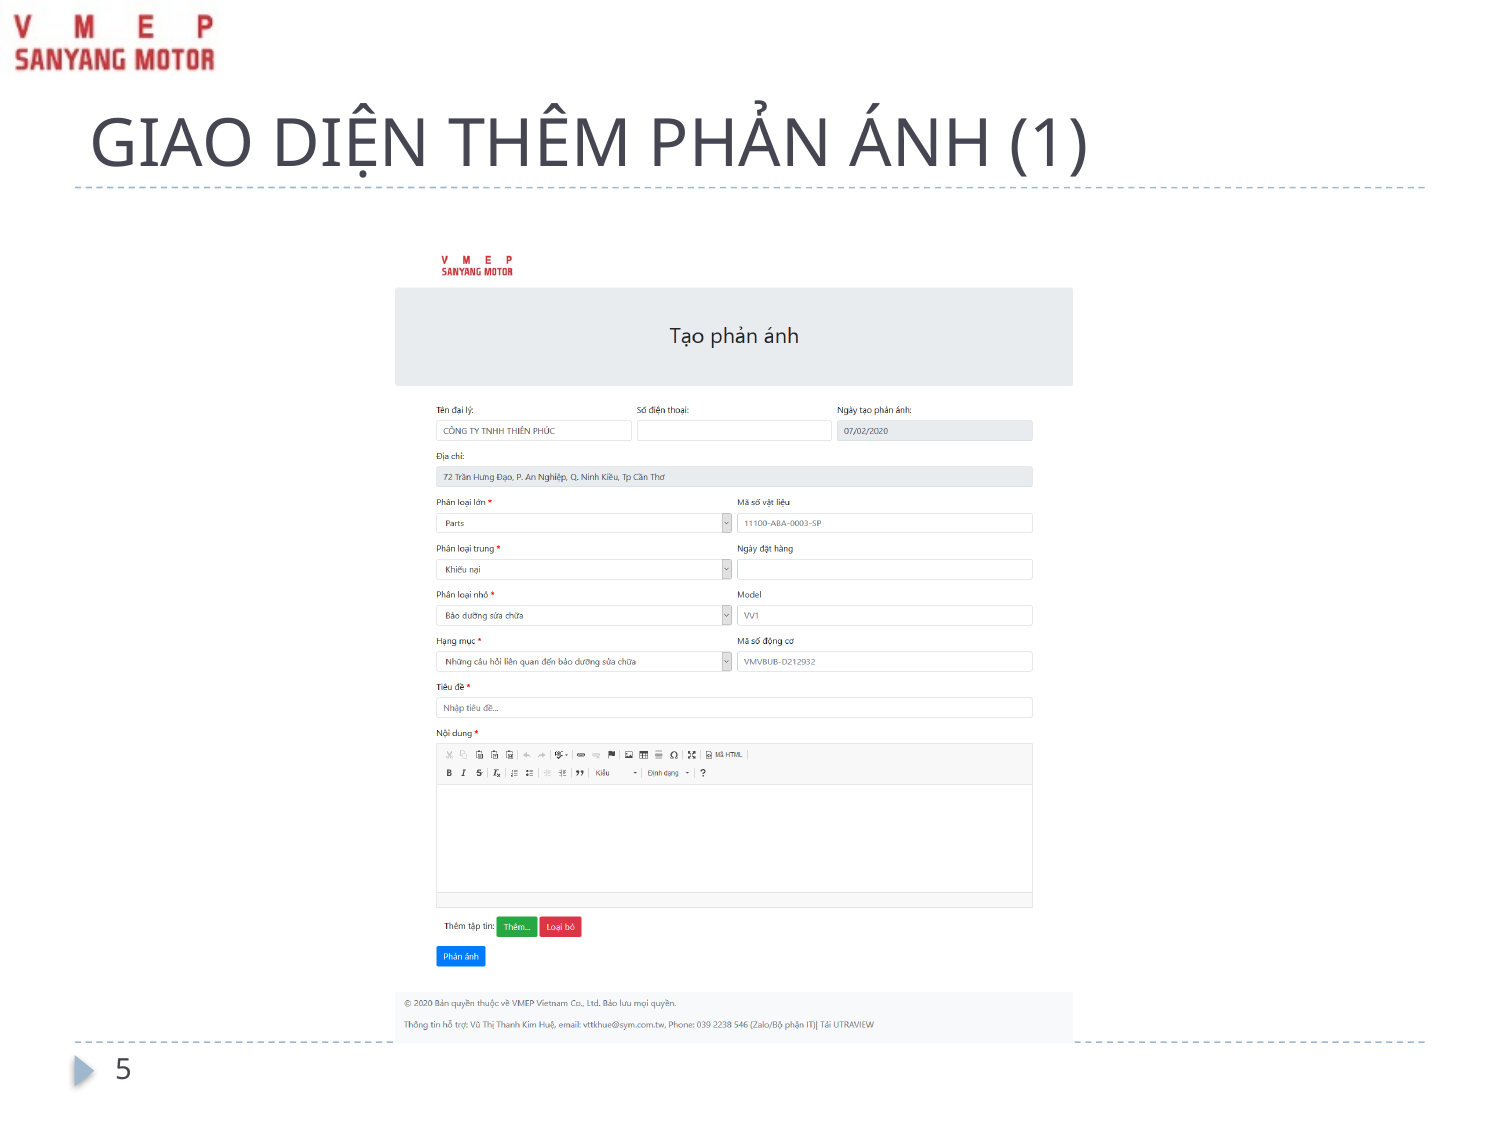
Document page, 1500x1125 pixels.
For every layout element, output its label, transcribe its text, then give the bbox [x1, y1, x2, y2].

picture [0, 0, 228, 84]
title GIAO DIỆN THÊM PHẢN ÁNH (1) [75, 24, 1425, 188]
picture [395, 243, 1074, 1044]
slide_number 5 [100, 1042, 426, 1103]
